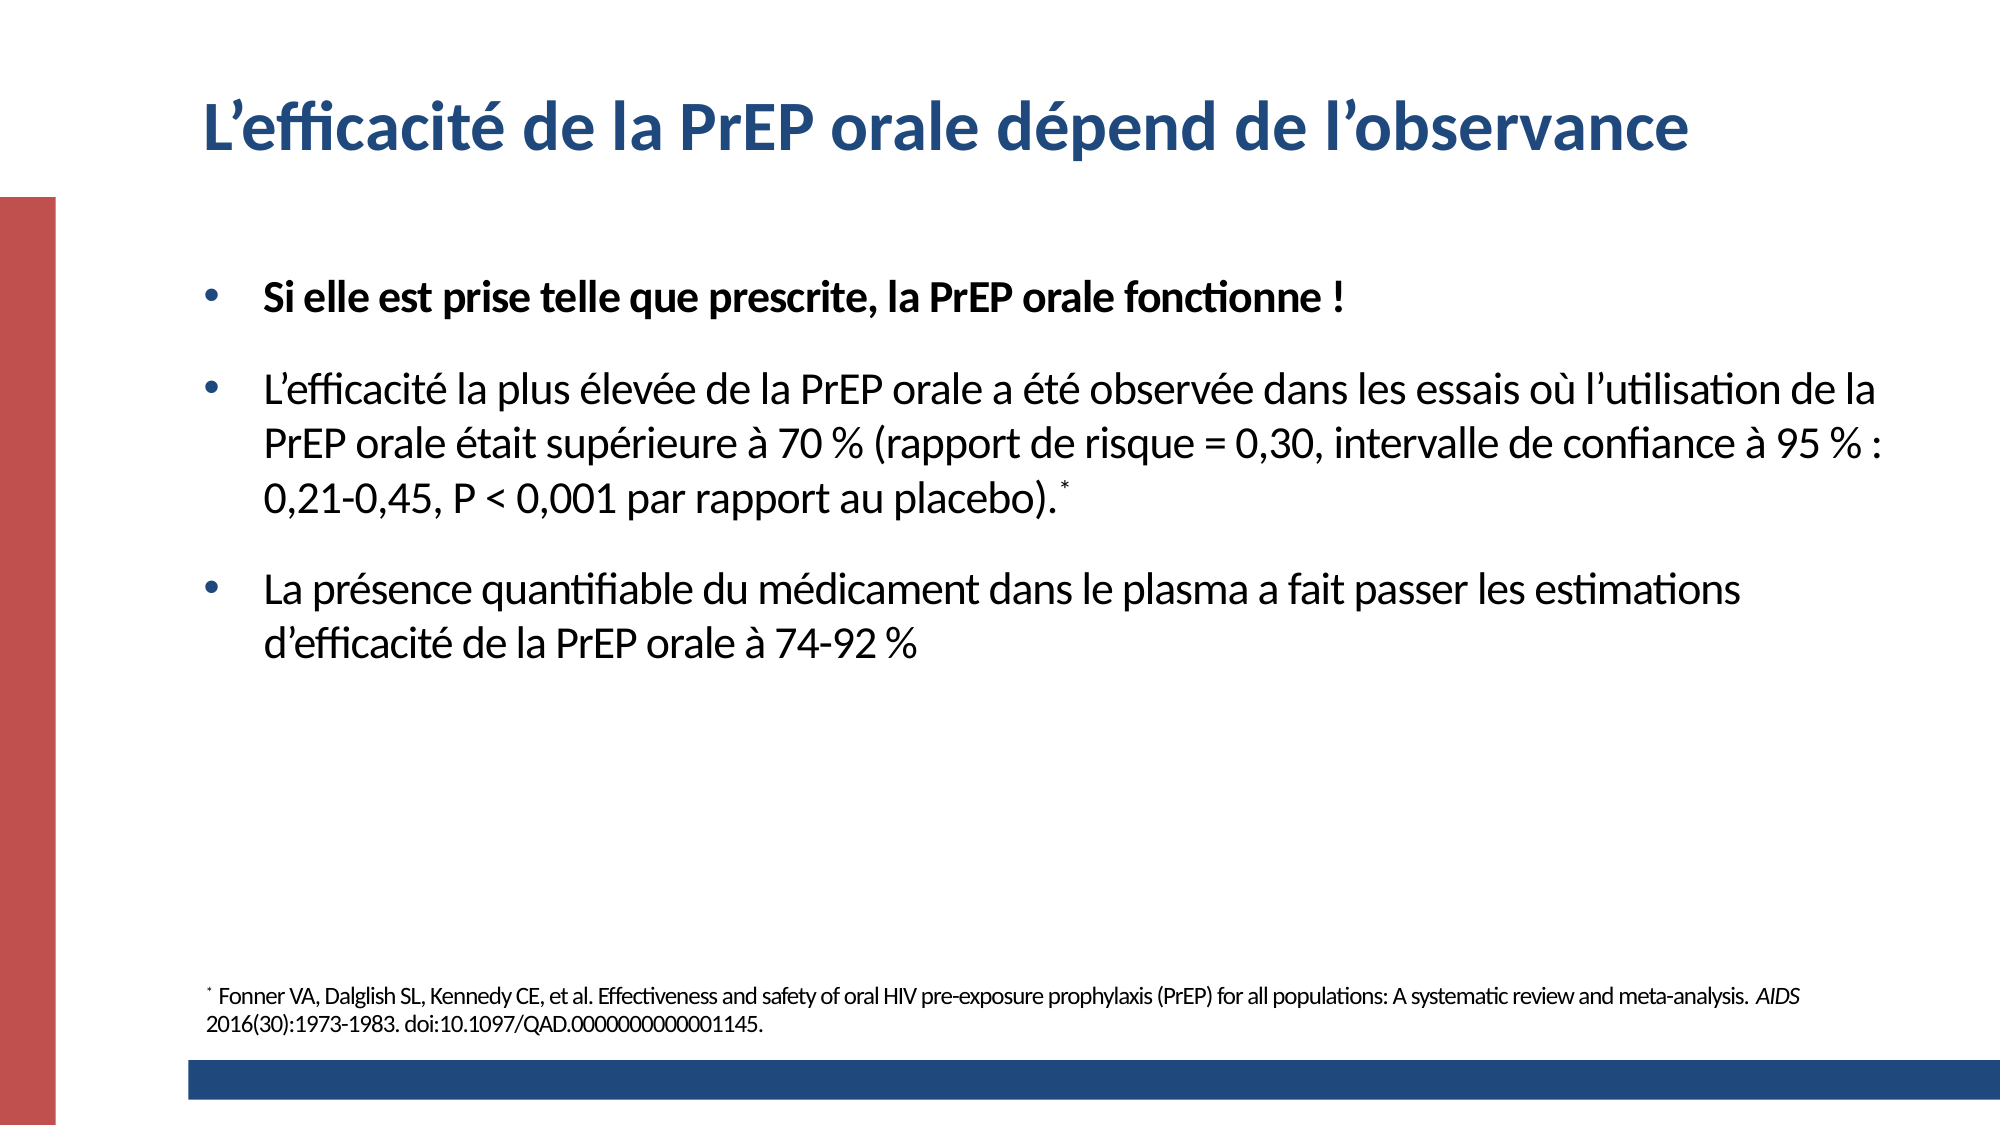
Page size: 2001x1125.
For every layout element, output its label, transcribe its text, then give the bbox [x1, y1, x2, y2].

title L’efficacité de la PrEP orale dépend de l’observance [188, 52, 1920, 193]
list Si elle est prise telle que prescrite, la PrEP orale fonctionne ! L’efficacité la plus élevée de la PrEP orale a été observée dans les essais où l’utilisation de la PrEP orale était supérieure à 70 % (rapport de risque = 0,30, intervalle de confiance à 95 % : 0,21-0,45, P < 0,001 par rapport au placebo).* La présence quantifiable du médicament dans le plasma a fait passer les estimations d’efficacité de la PrEP orale à 74-92 % [188, 260, 1900, 1047]
text_box * Fonner VA, Dalglish SL, Kennedy CE, et al. Effectiveness and safety of oral HIV pre-exposure prophylaxis (PrEP) for all populations: A systematic review and meta-analysis. AIDS 2016(30):1973-1983. doi:10.1097/QAD.0000000000001145. [190, 975, 1889, 1045]
